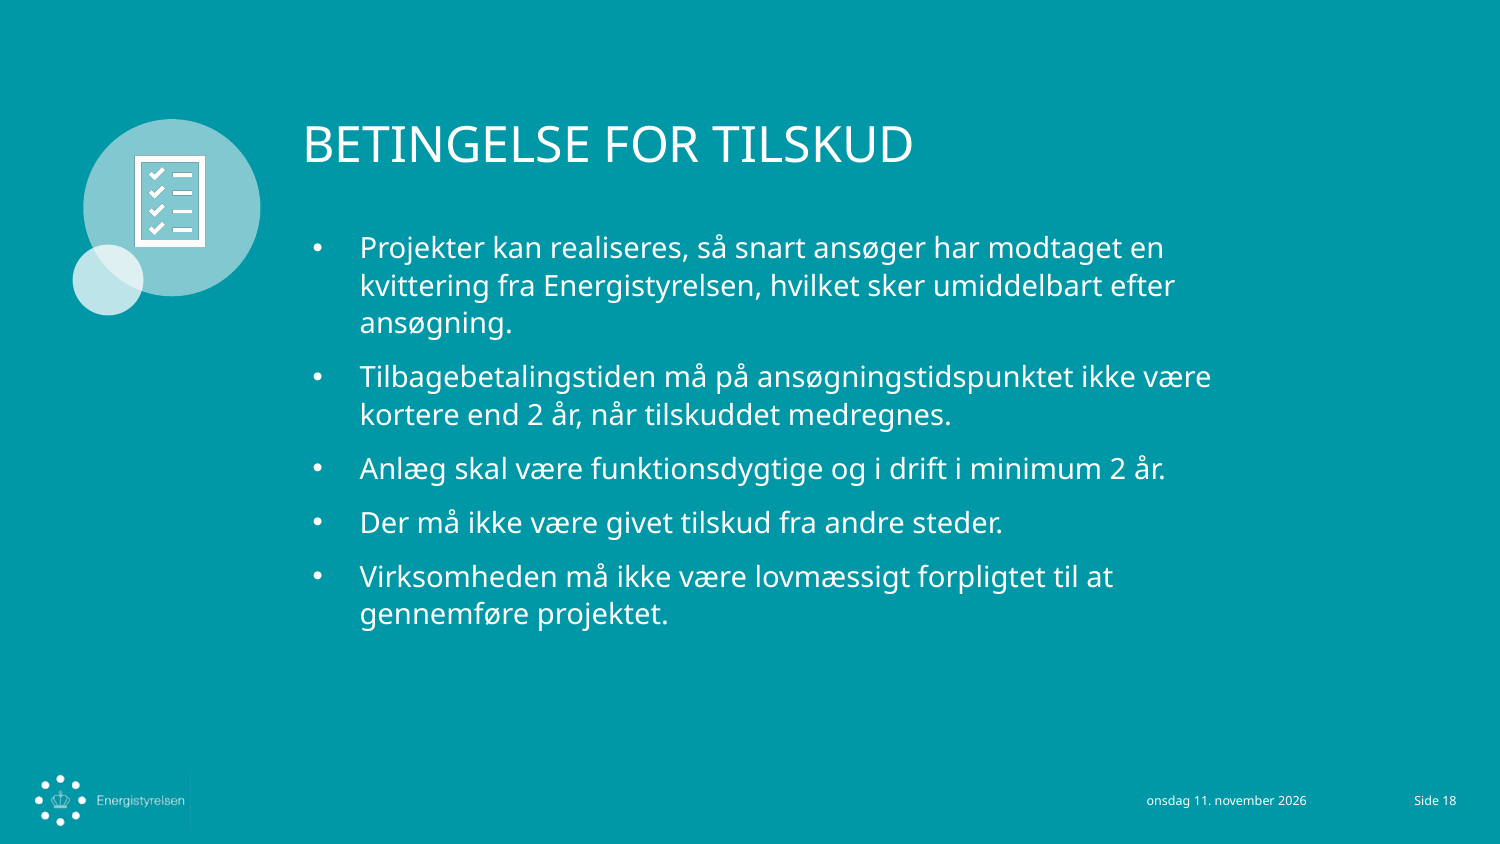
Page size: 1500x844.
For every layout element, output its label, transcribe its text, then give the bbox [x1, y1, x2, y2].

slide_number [1271, 786, 1336, 832]
picture [30, 770, 191, 831]
slide_number Side 18 [1337, 786, 1471, 832]
text_box Projekter kan realiseres, så snart ansøger har modtaget en kvittering fra Energistyrelsen, hvilket sker umiddelbart efter ansøgning. Tilbagebetalingstiden må på ansøgningstidspunktet ikke være kortere end 2 år, når tilskuddet medregnes. Anlæg skal være funktionsdygtige og i drift i minimum 2 år. Der må ikke være givet tilskud fra andre steder. Virksomheden må ikke være lovmæssigt forpligtet til at gennemføre projektet. [287, 208, 1271, 844]
text_box Betingelse for tilskud [289, 105, 1333, 210]
picture [115, 146, 225, 256]
